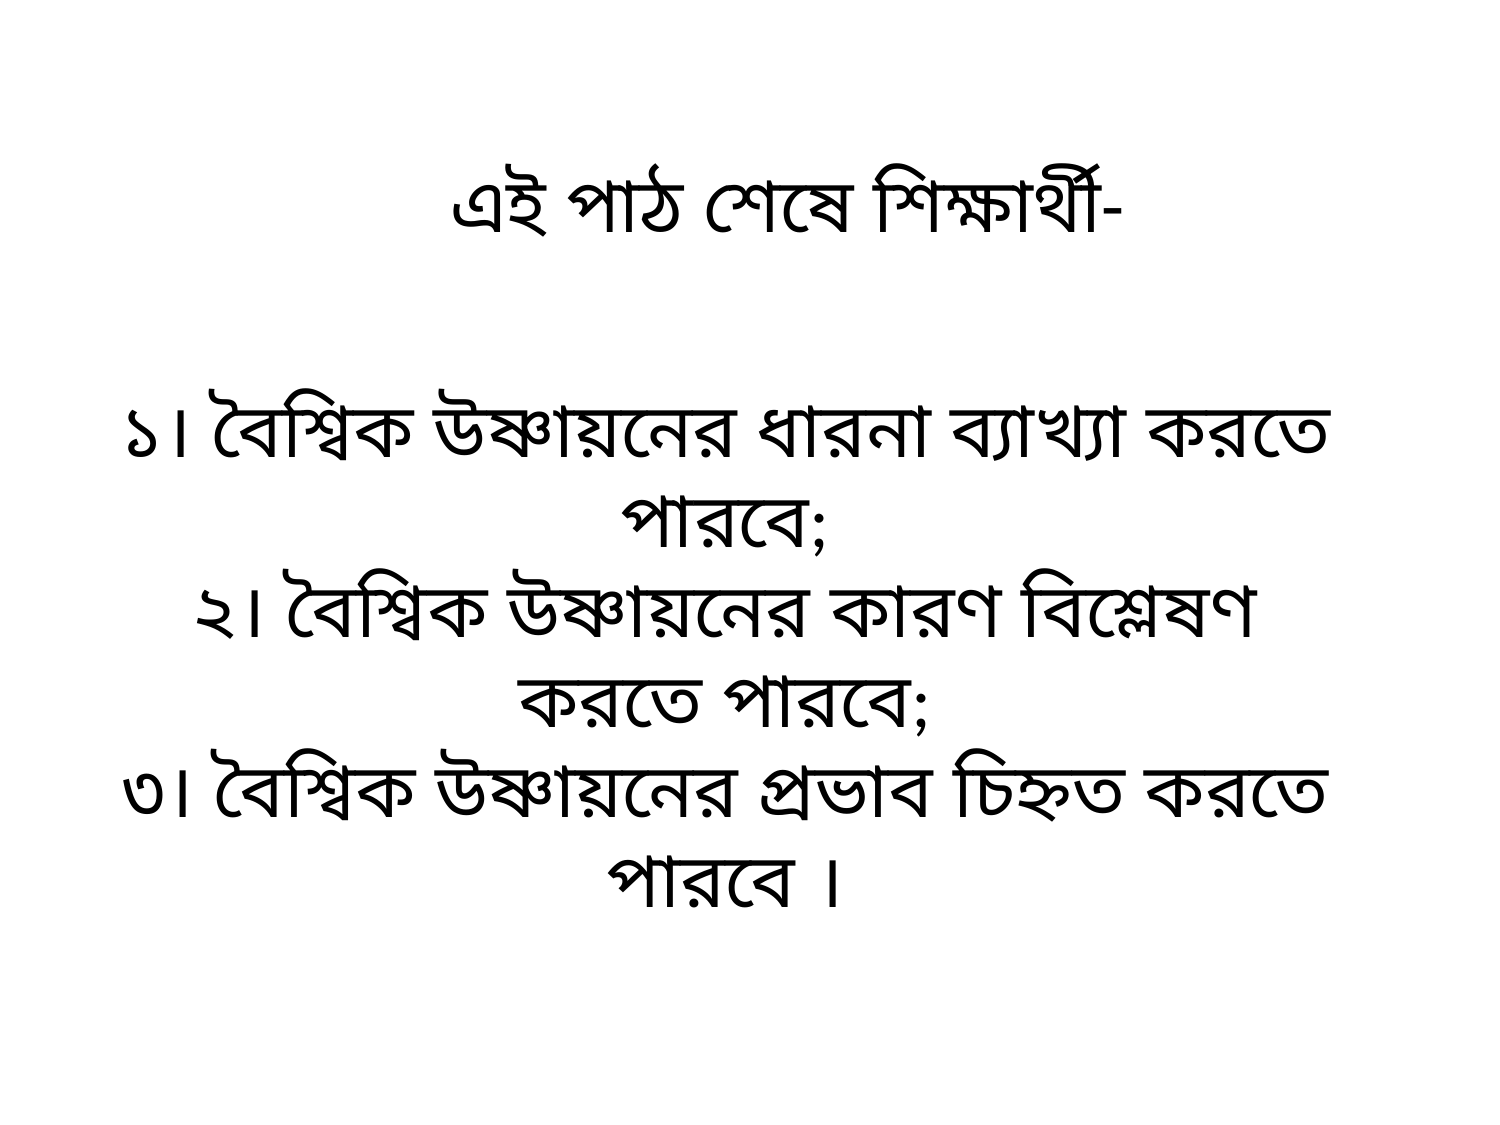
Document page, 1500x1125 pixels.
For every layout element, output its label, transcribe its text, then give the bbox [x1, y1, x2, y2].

text_box ১। বৈশ্বিক উষ্ণায়নের ধারনা ব্যাখ্যা করতে পারবে; ২। বৈশ্বিক উষ্ণায়নের কারণ বিশ্লেষণ করতে পারবে; ৩। বৈশ্বিক উষ্ণায়নের প্রভাব চিহ্নত করতে পারবে । [99, 374, 1350, 930]
text_box এই পাঠ শেষে শিক্ষার্থী- [387, 149, 1188, 255]
